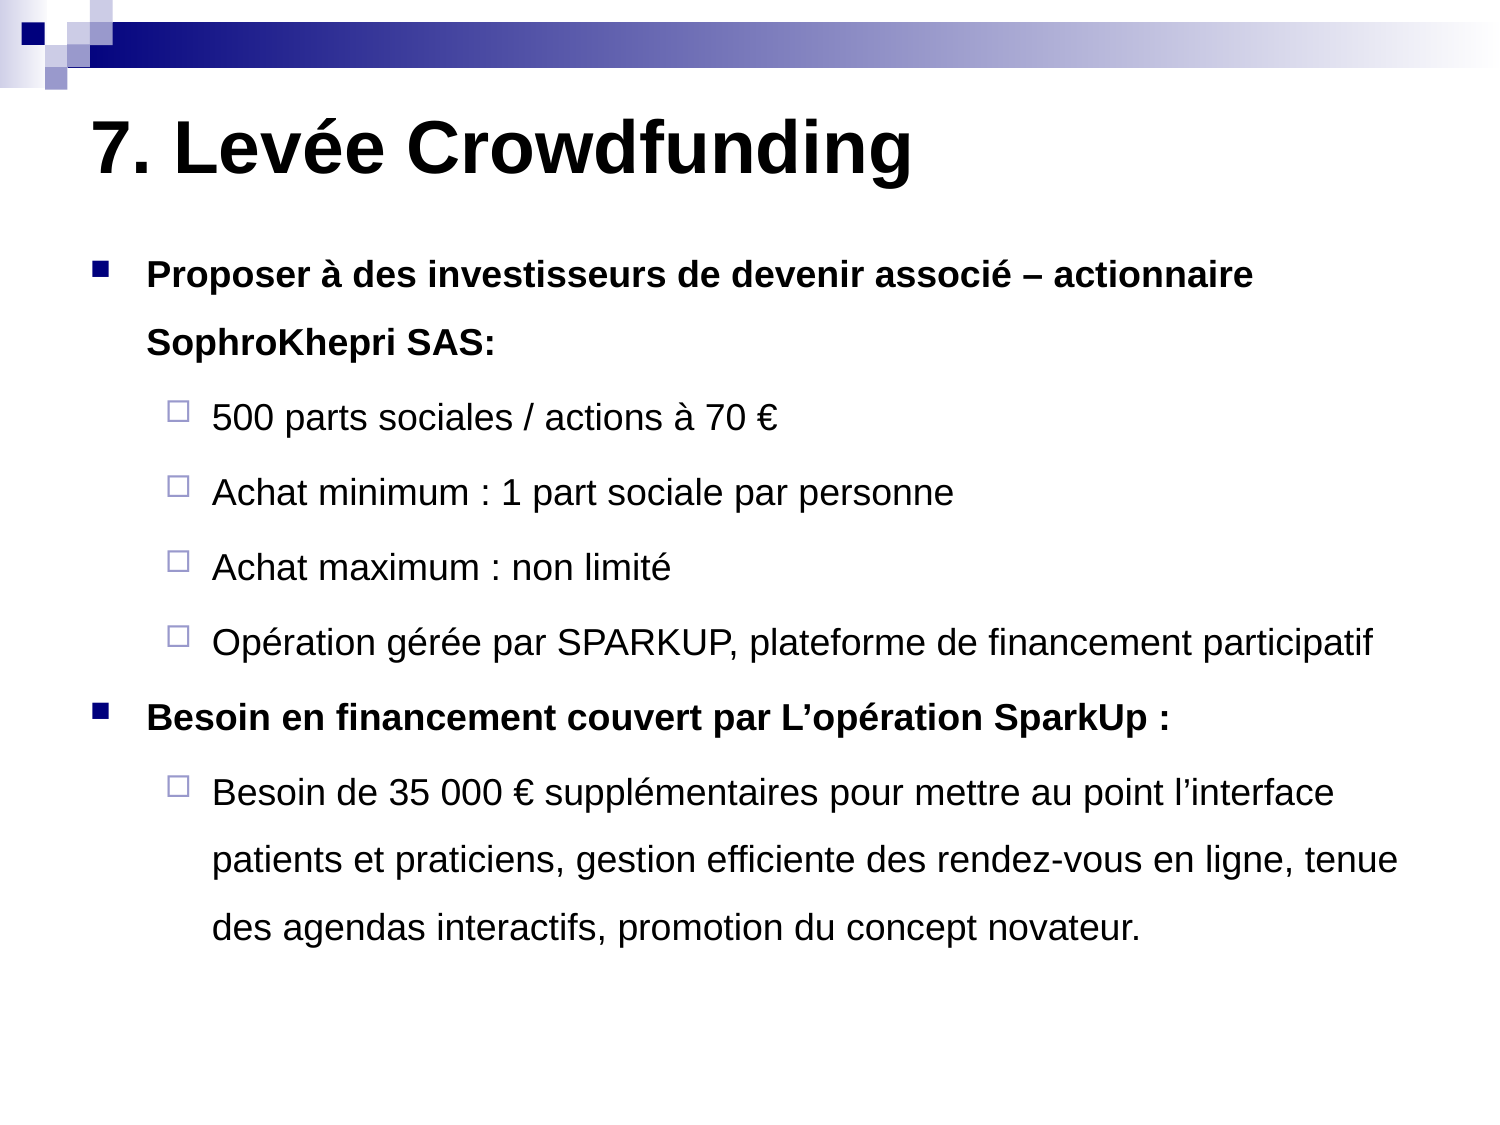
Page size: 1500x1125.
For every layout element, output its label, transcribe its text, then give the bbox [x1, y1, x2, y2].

list Proposer à des investisseurs de devenir associé – actionnaire SophroKhepri SAS: 500 parts sociales / actions à 70 € Achat minimum : 1 part sociale par personne Achat maximum : non limité Opération gérée par SPARKUP, plateforme de financement participatif Besoin en financement couvert par L’opération SparkUp : Besoin de 35 000 € supplémentaires pour mettre au point l’interface patients et praticiens, gestion efficiente des rendez-vous en ligne, tenue des agendas interactifs, promotion du concept novateur. [75, 220, 1425, 965]
title 7. Levée Crowdfunding [75, 30, 1425, 220]
